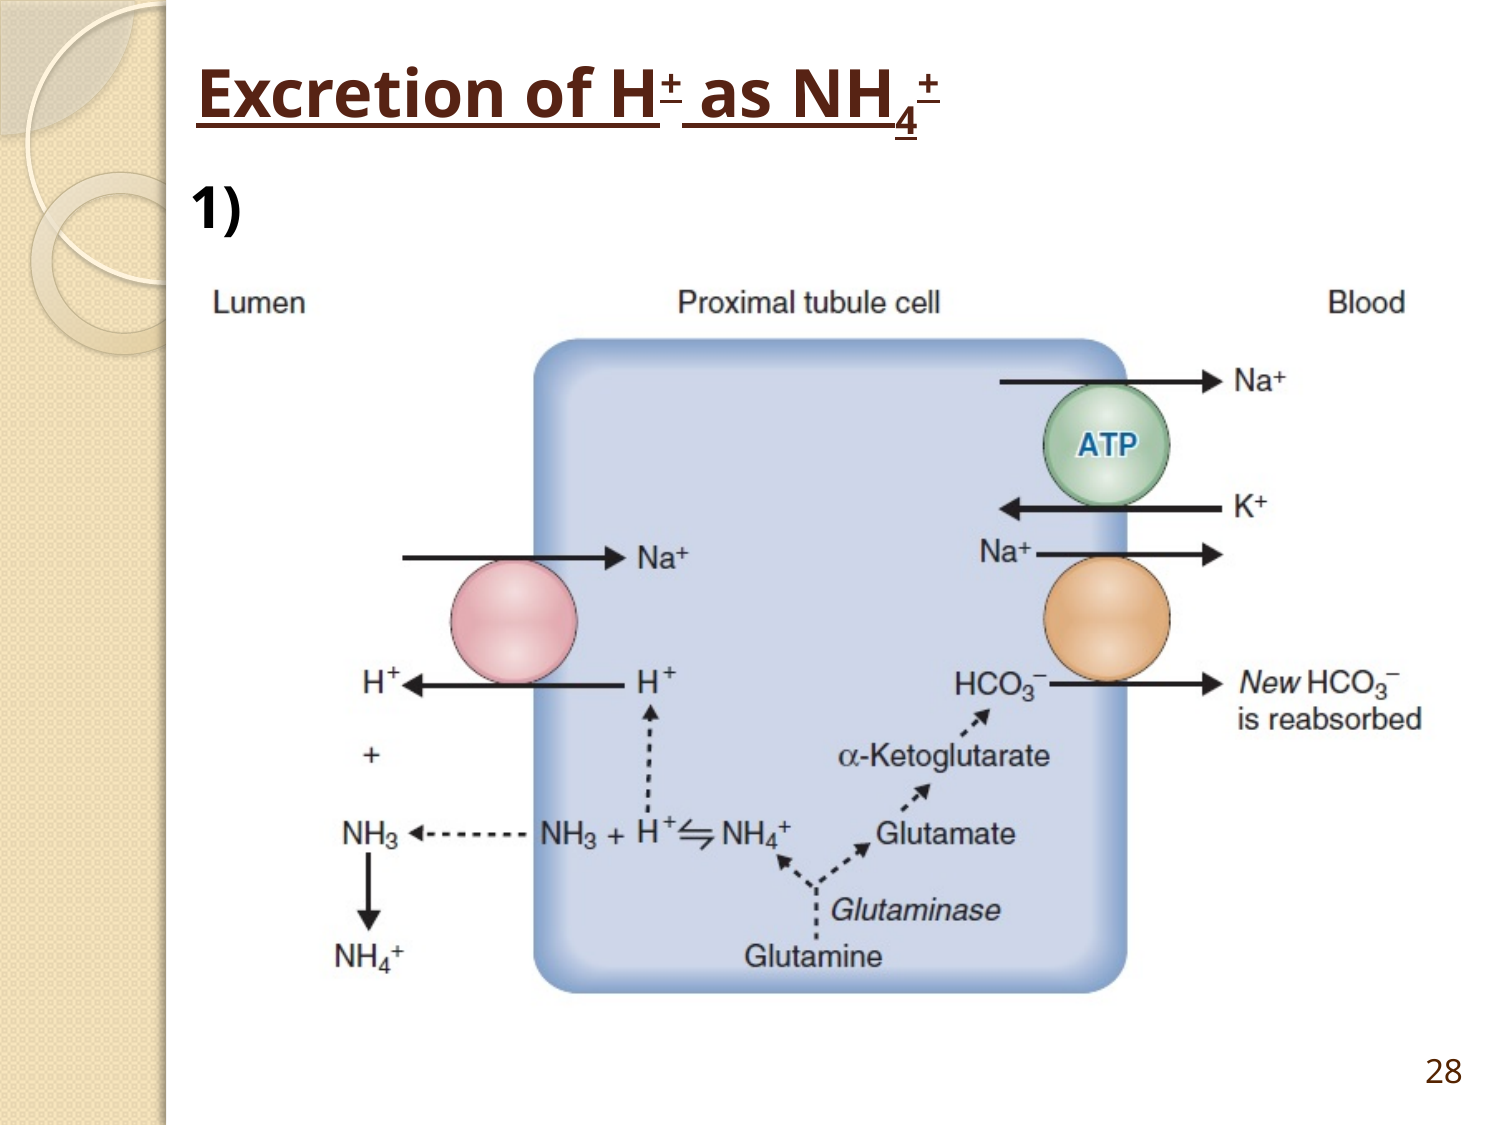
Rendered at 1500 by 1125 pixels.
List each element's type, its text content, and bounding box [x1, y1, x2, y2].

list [187, 262, 1463, 1033]
text_box 1) [174, 162, 300, 248]
title Excretion of H+ as NH4+ [181, 27, 1469, 166]
slide_number 28 [1400, 1025, 1488, 1104]
